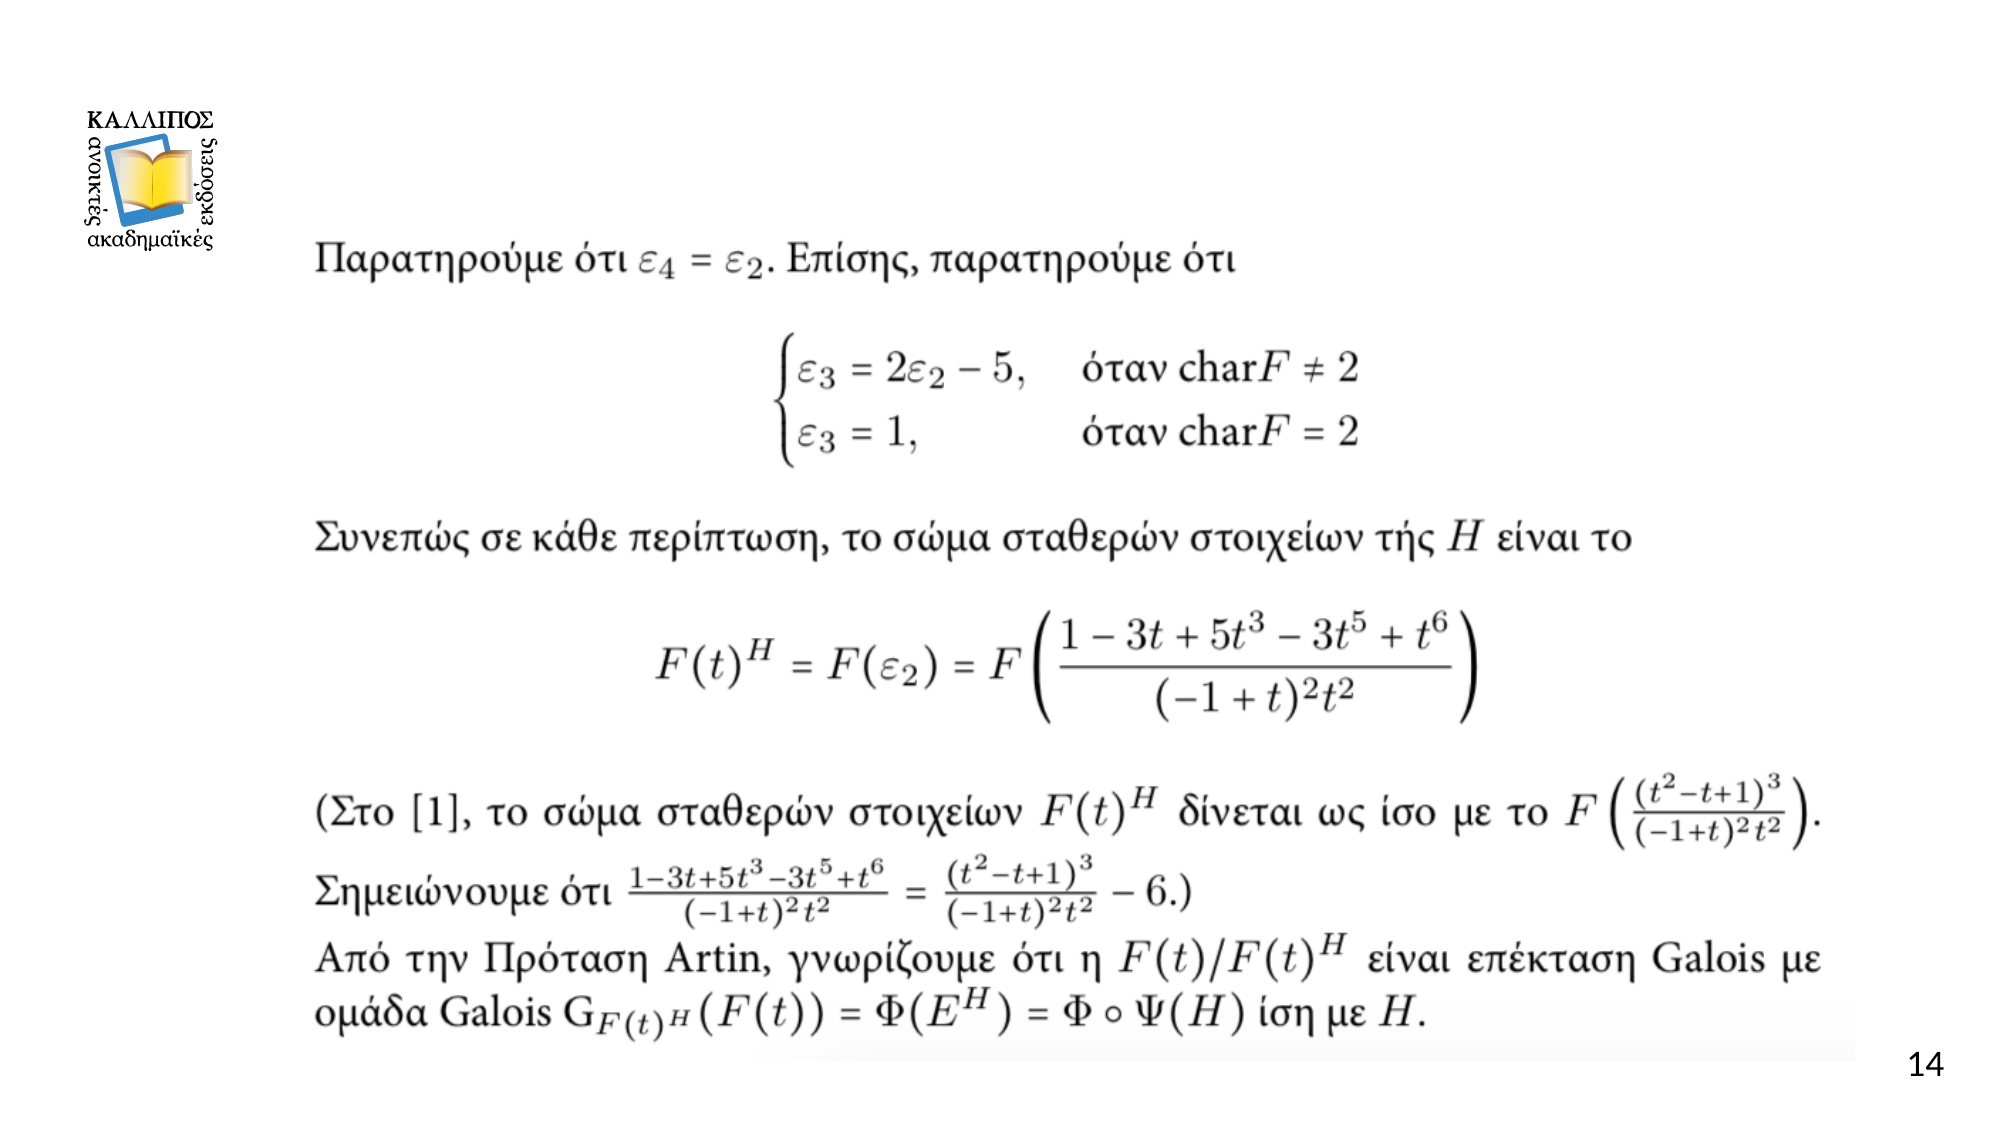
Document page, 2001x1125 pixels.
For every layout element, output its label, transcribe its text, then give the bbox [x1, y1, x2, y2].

text_box 14 [1898, 1032, 1953, 1092]
picture [71, 99, 228, 260]
picture [303, 213, 1856, 1062]
